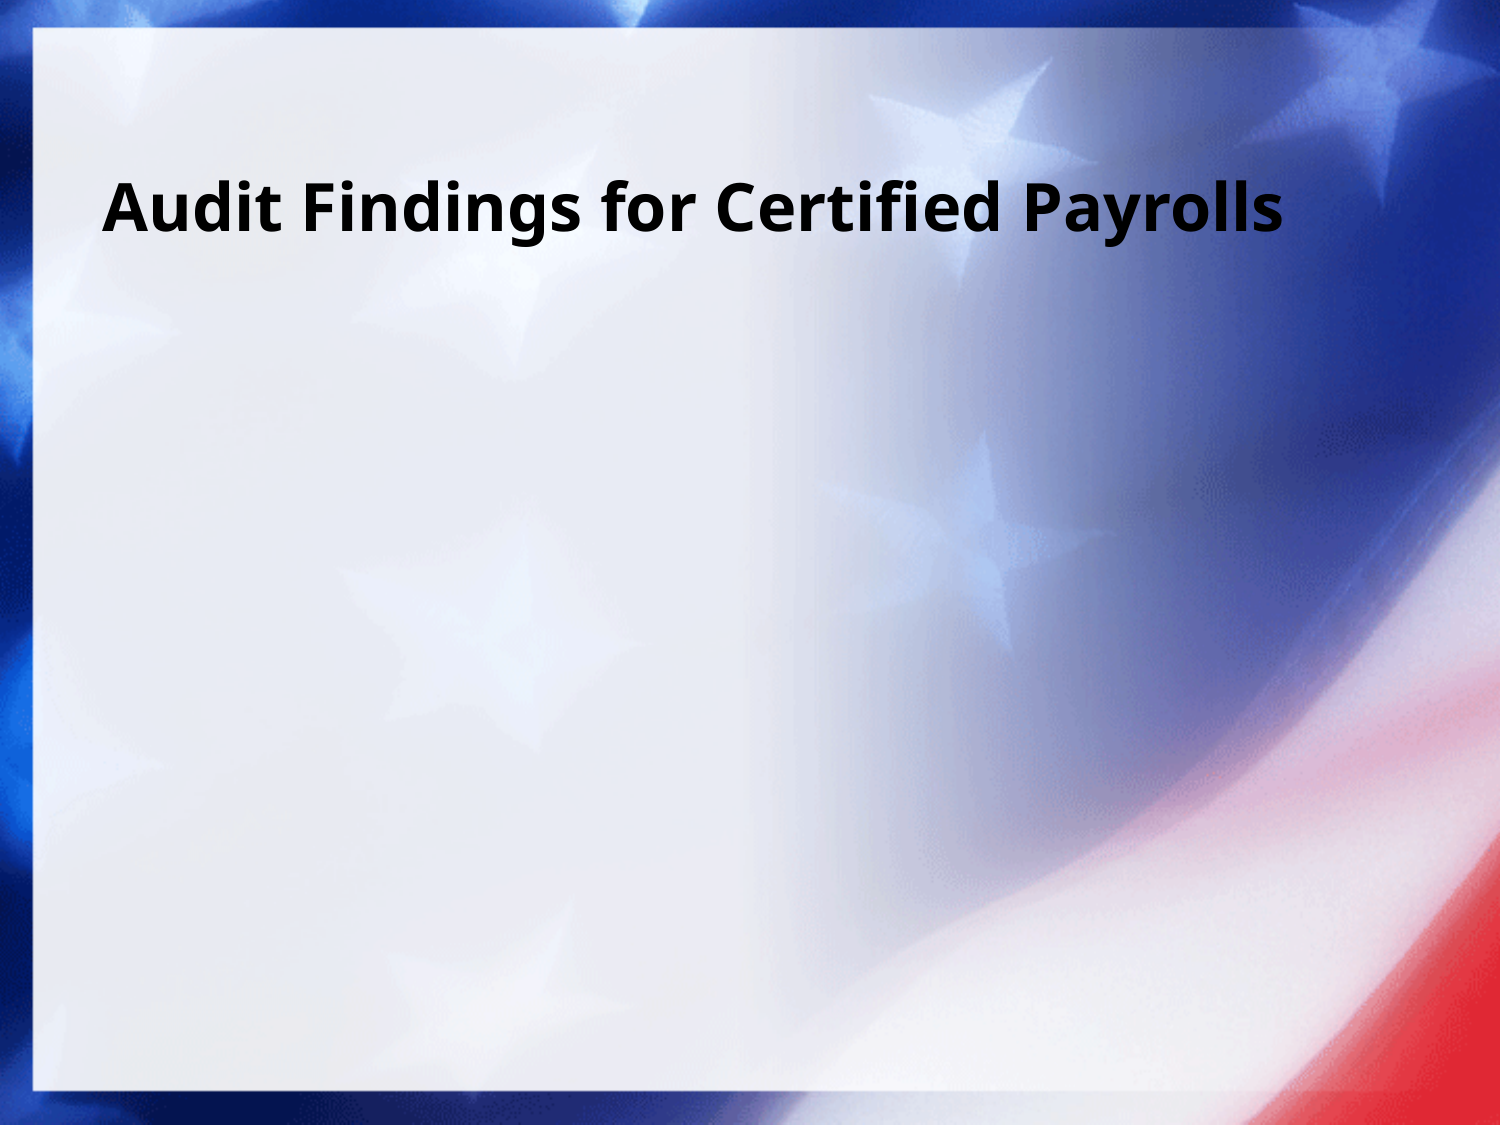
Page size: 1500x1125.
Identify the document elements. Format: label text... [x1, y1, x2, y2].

title Audit Findings for Certified Payrolls [87, 62, 1401, 253]
picture [0, 0, 1500, 1125]
